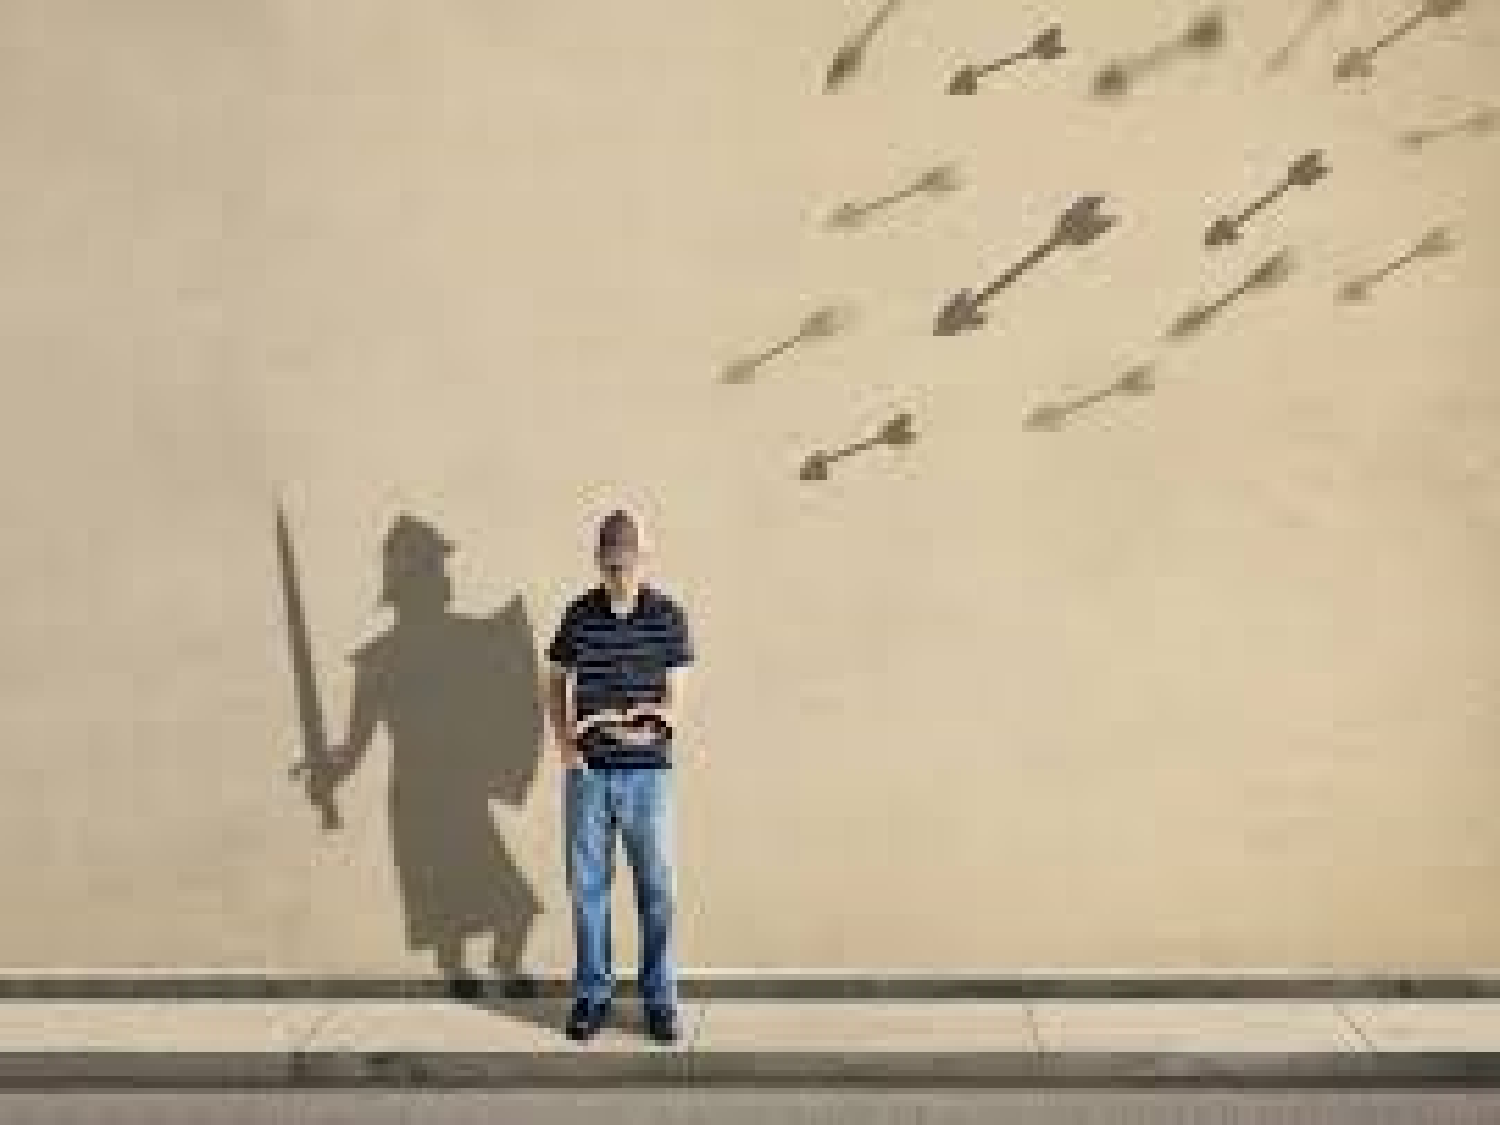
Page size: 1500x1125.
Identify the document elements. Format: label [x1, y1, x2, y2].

list [0, 0, 1500, 1125]
